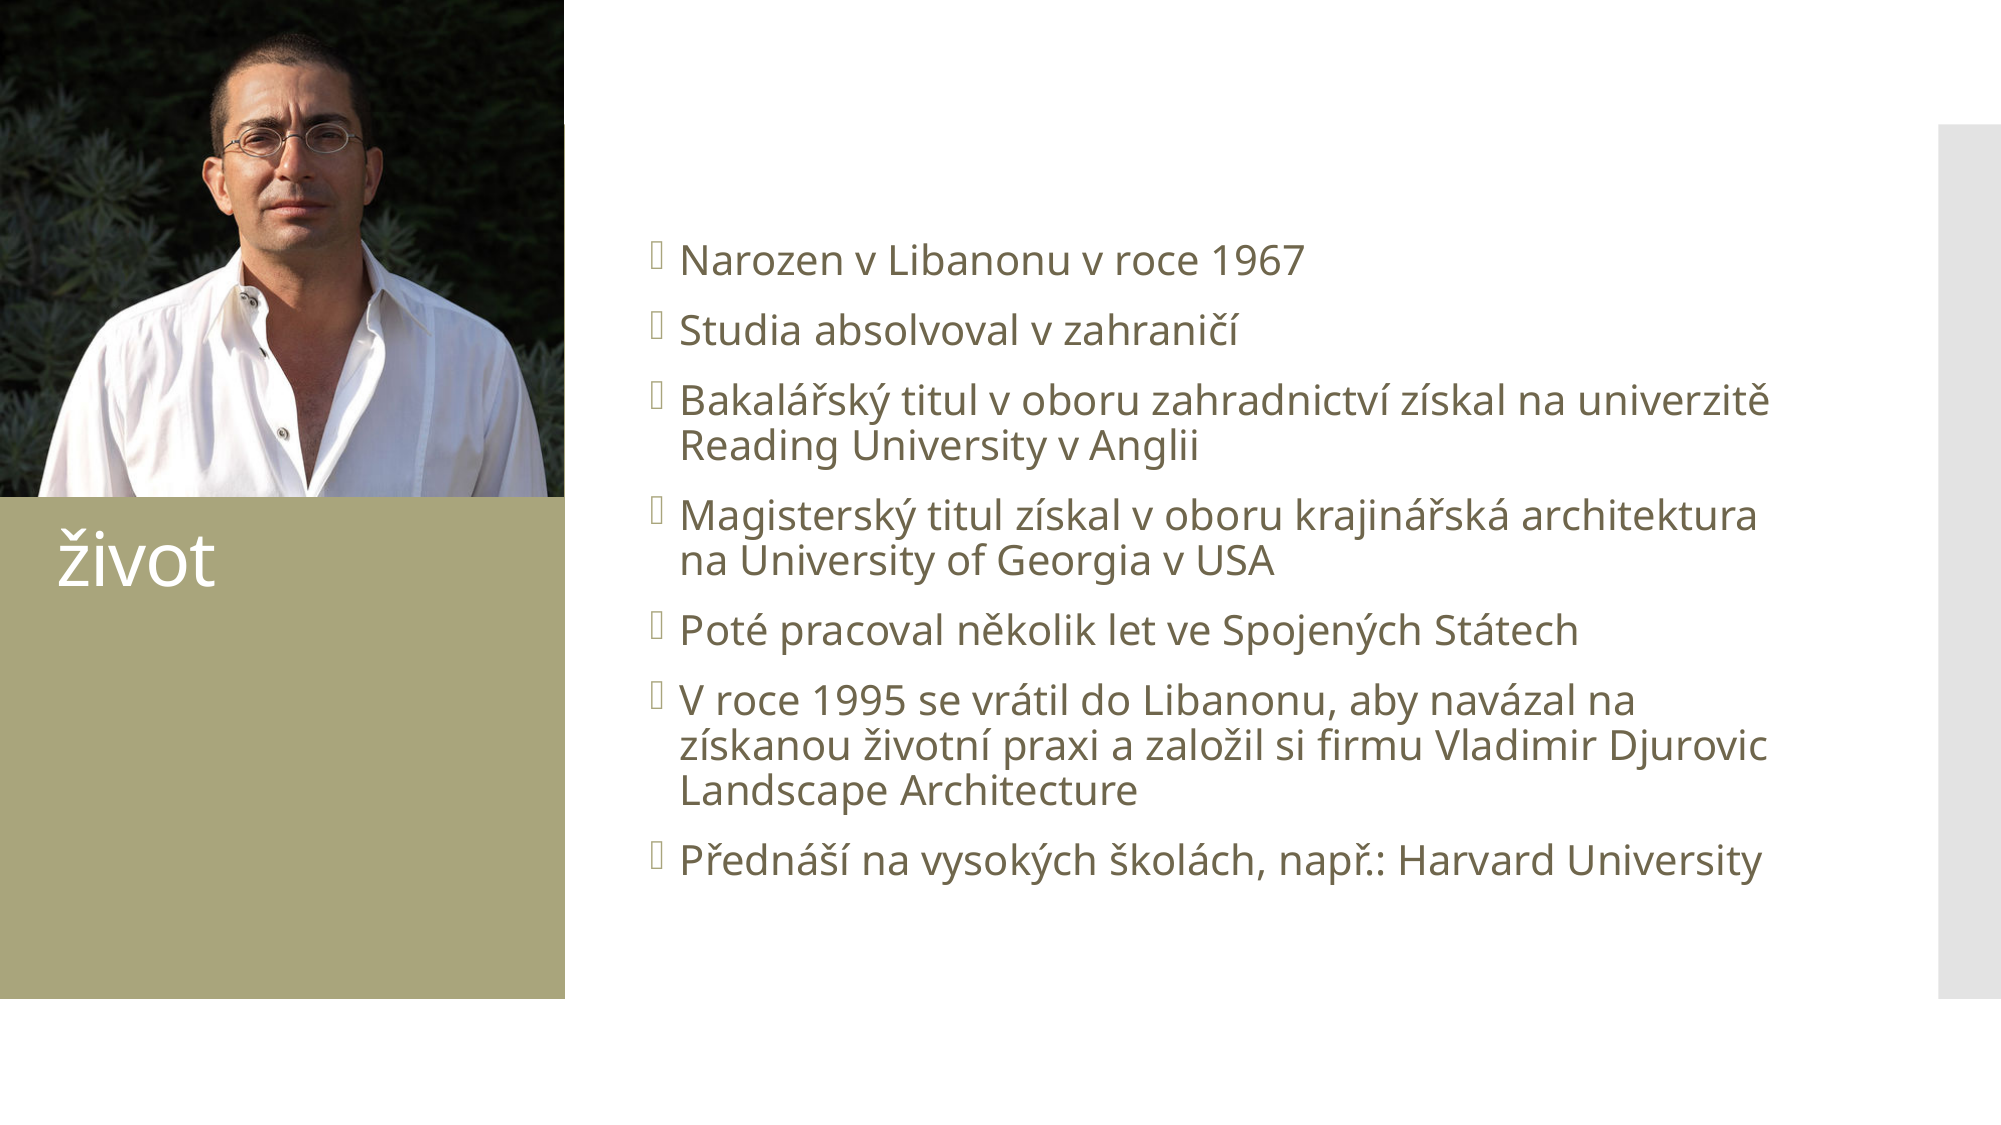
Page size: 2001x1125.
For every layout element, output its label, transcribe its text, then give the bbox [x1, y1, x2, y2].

list Narozen v Libanonu v roce 1967 Studia absolvoval v zahraničí Bakalářský titul v oboru zahradnictví získal na univerzitě Reading University v Anglii Magisterský titul získal v oboru krajinářská architektura na University of Georgia v USA Poté pracoval několik let ve Spojených Státech V roce 1995 se vrátil do Libanonu, aby navázal na získanou životní praxi a založil si firmu Vladimir Djurovic Landscape Architecture Přednáší na vysokých školách, např.: Harvard University [634, 141, 1835, 982]
picture [0, 0, 564, 497]
title život [41, 497, 525, 940]
